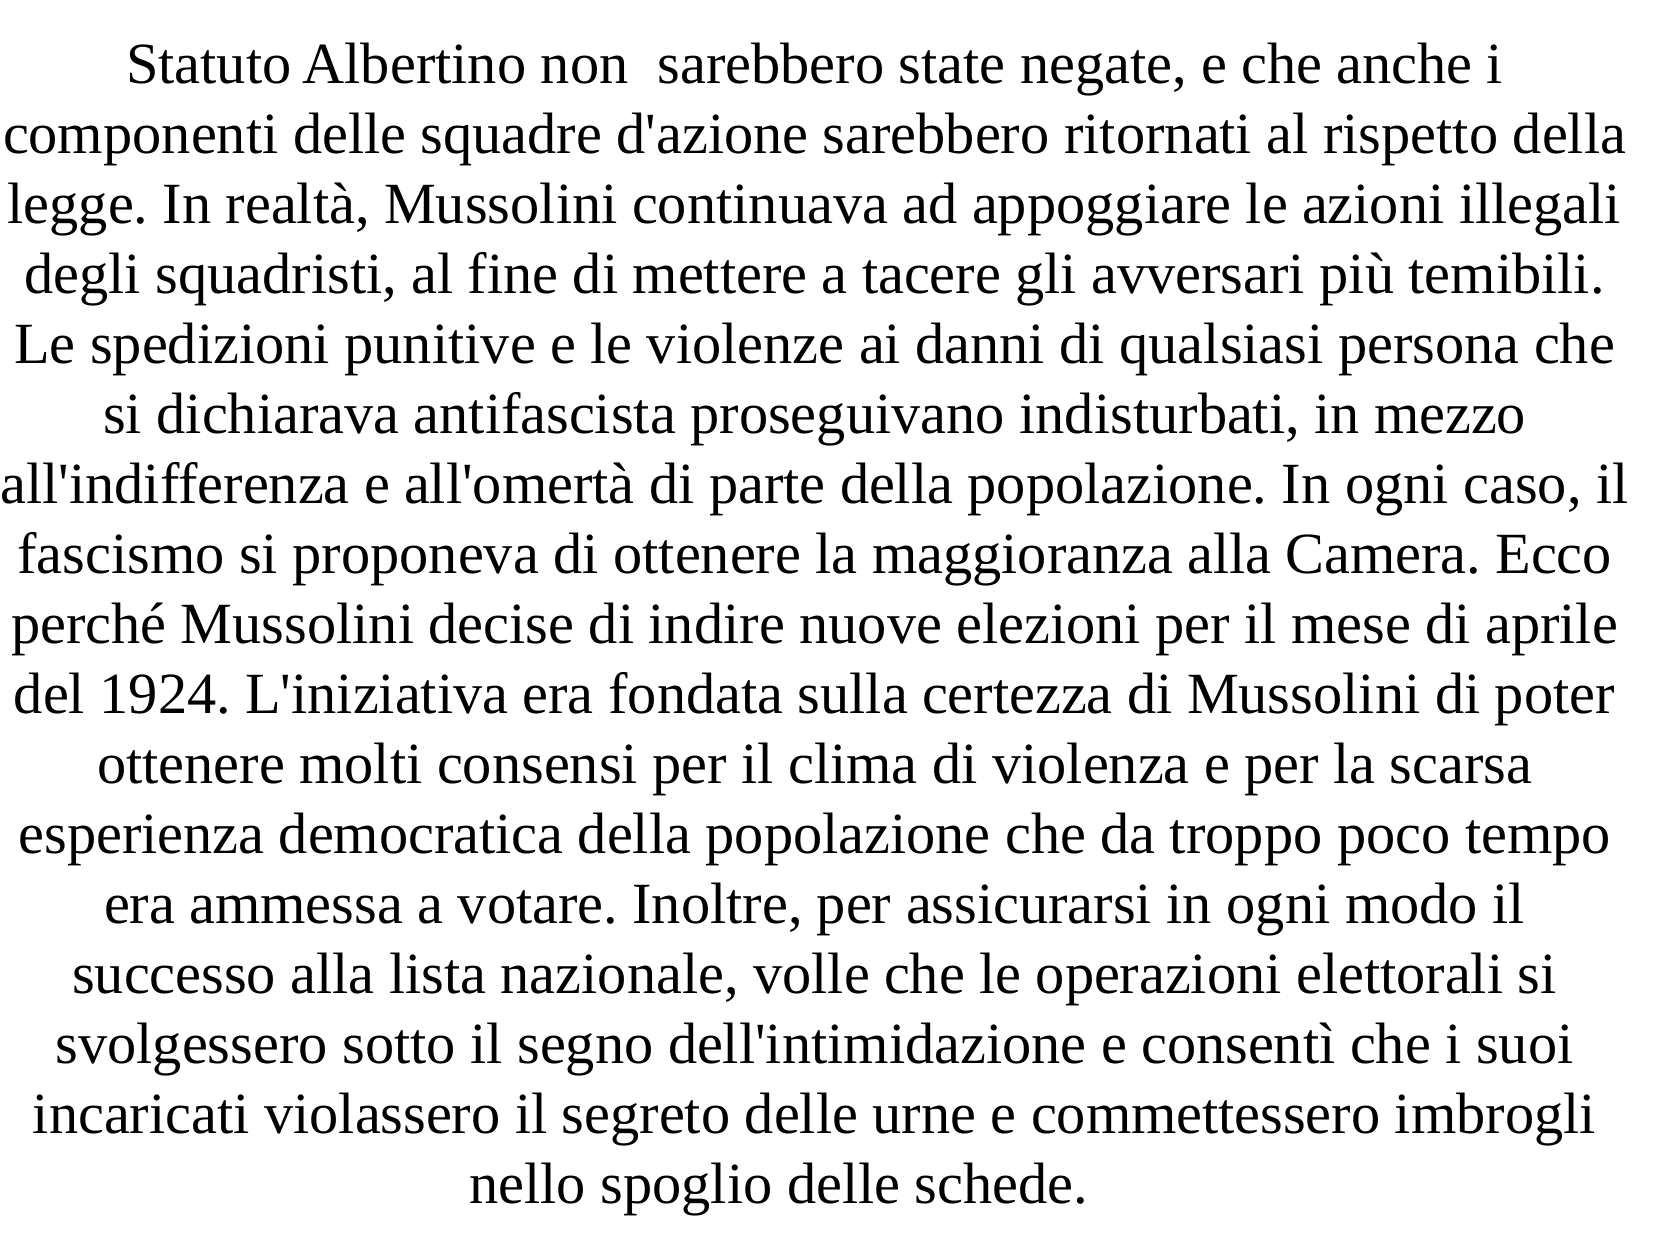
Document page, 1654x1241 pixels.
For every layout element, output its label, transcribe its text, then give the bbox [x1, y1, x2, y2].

title Statuto Albertino non sarebbero state negate, e che anche i componenti delle squadre d'azione sarebbero ritornati al rispetto della legge. In realtà, Mussolini continuava ad appoggiare le azioni illegali degli squadristi, al fine di mettere a tacere gli avversari più temibili. Le spedizioni punitive e le violenze ai danni di qualsiasi persona che si dichiarava antifascista proseguivano indisturbati, in mezzo all'indifferenza e all'omertà di parte della popolazione. In ogni caso, il fascismo si proponeva di ottenere la maggioranza alla Camera. Ecco perché Mussolini decise di indire nuove elezioni per il mese di aprile del 1924. L'iniziativa era fondata sulla certezza di Mussolini di poter ottenere molti consensi per il clima di violenza e per la scarsa esperienza democratica della popolazione che da troppo poco tempo era ammessa a votare. Inoltre, per assicurarsi in ogni modo il successo alla lista nazionale, volle che le operazioni elettorali si svolgessero sotto il segno dell'intimidazione e consentì che i suoi incaricati violassero il segreto delle urne e commettessero imbrogli nello spoglio delle schede. [0, 0, 1630, 1241]
